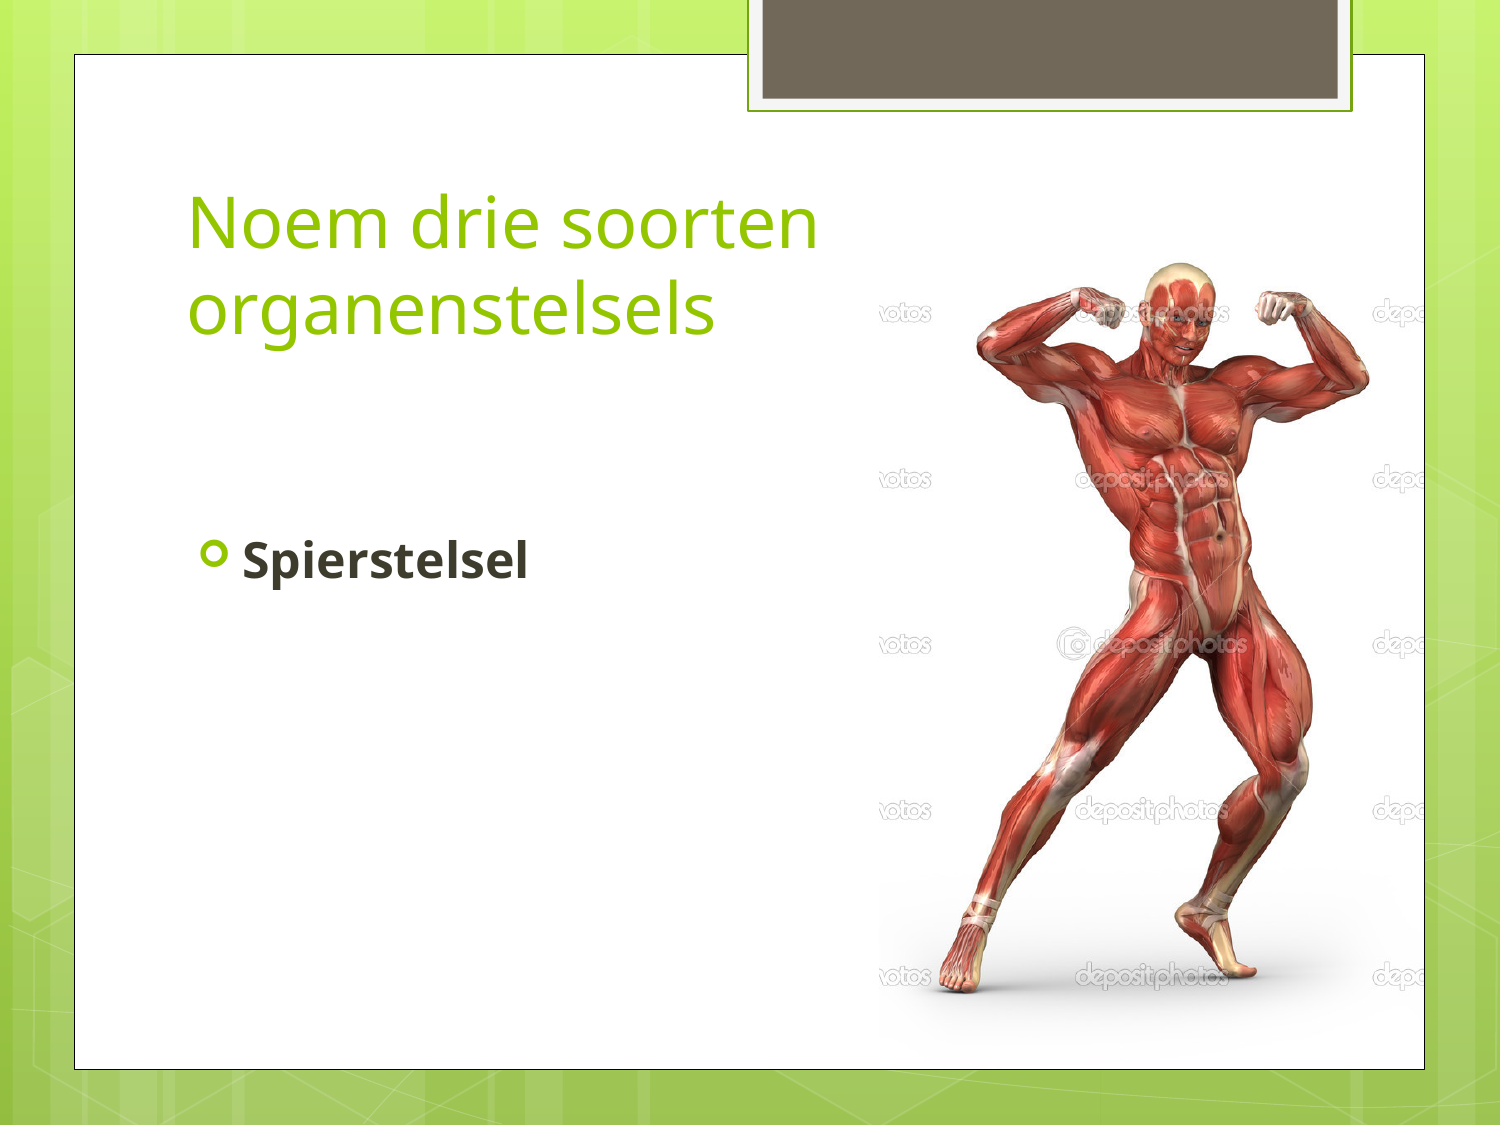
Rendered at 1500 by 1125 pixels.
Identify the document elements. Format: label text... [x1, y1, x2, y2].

picture [879, 219, 1424, 1069]
list Spierstelsel [171, 381, 873, 957]
title Noem drie soorten organenstelsels [171, 168, 1324, 357]
